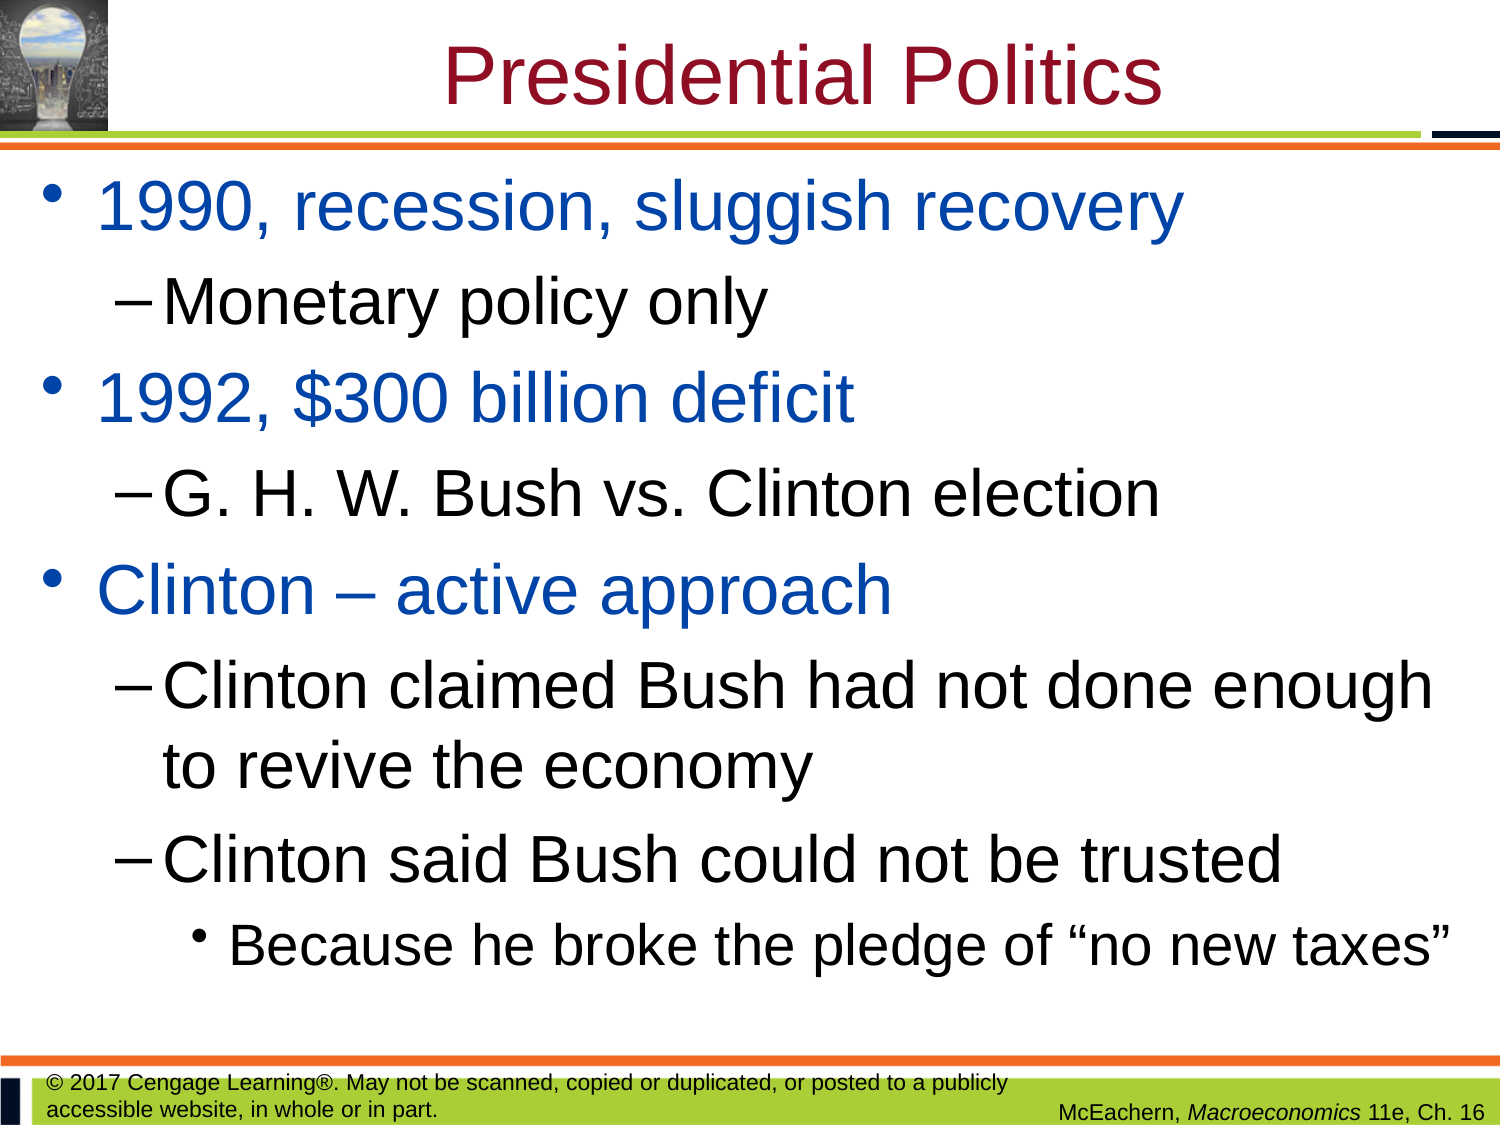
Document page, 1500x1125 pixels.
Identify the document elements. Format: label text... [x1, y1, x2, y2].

footer © 2017 Cengage Learning®. May not be scanned, copied or duplicated, or posted to a publicly accessible website, in whole or in part. [31, 1065, 1048, 1125]
picture [2, 1056, 1500, 1124]
list 1990, recession, sluggish recovery Monetary policy only 1992, $300 billion deficit G. H. W. Bush vs. Clinton election Clinton – active approach Clinton claimed Bush had not done enough to revive the economy Clinton said Bush could not be trusted Because he broke the pledge of “no new taxes” [25, 151, 1475, 1058]
picture [0, 0, 1500, 150]
title Presidential Politics [107, 0, 1500, 142]
